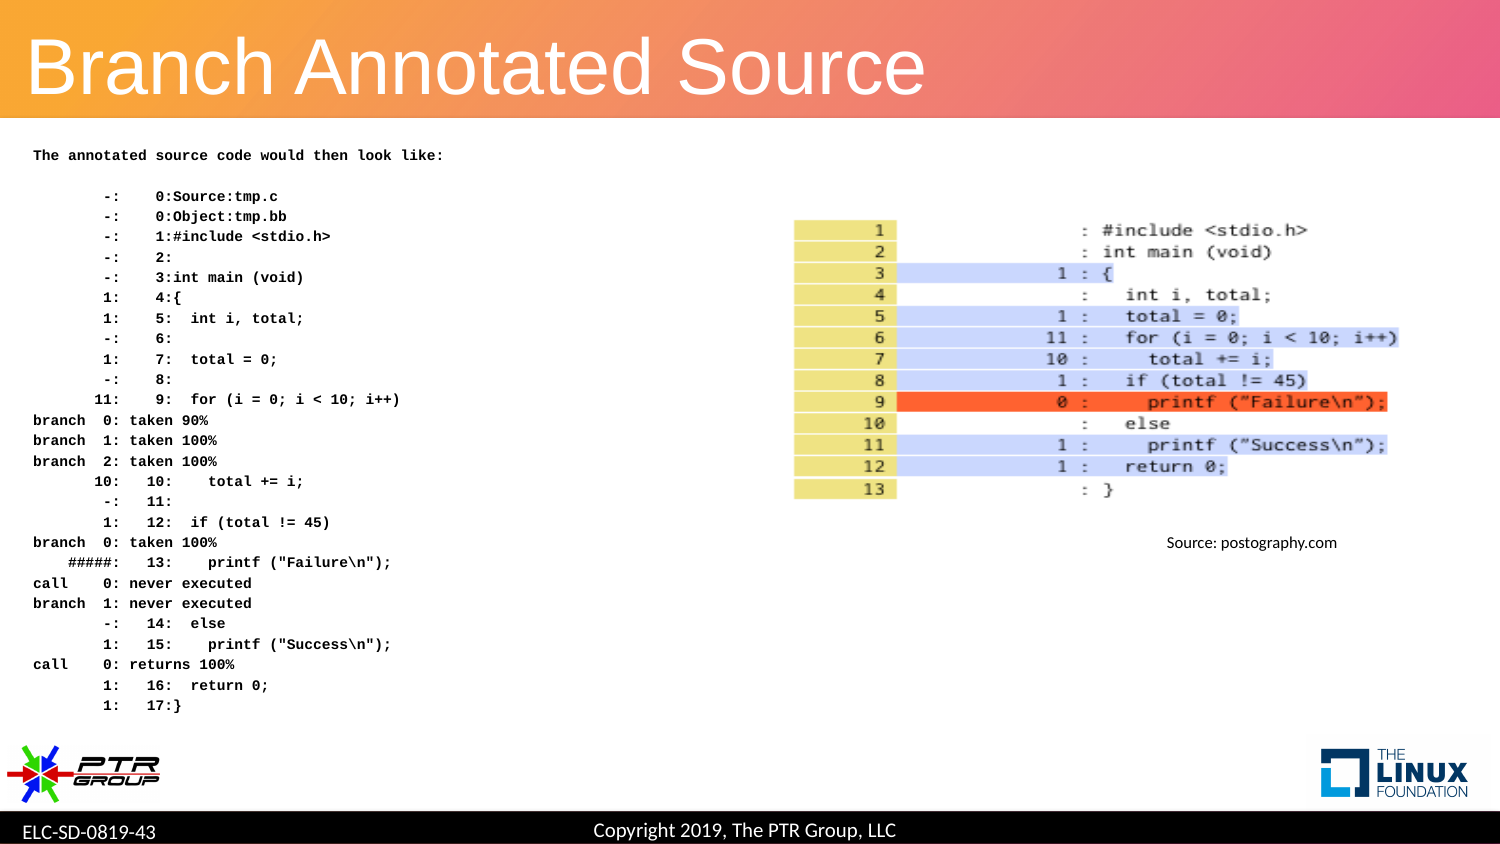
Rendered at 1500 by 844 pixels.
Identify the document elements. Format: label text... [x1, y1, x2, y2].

slide_number ELC-SD-0819-43 [7, 811, 445, 843]
title Branch Annotated Source [10, 7, 1479, 118]
picture [787, 196, 1424, 515]
text_box Source: postography.com [1152, 524, 1353, 560]
picture [1301, 734, 1491, 810]
footer Copyright 2019, The PTR Group, LLC [507, 809, 983, 844]
picture [7, 745, 160, 803]
list The annotated source code would then look like: -: 0:Source:tmp.c -: 0:Object:tmp.bb -: 1:#include <stdio.h> -: 2: -: 3:int main (void) 1: 4:{ 1: 5: int i, total; -: 6: 1: 7: total = 0; -: 8: 11: 9: for (i = 0; i < 10; i++) branch 0: taken 90% branch 1: taken 100% branch 2: taken 100% 10: 10: total += i; -: 11: 1: 12: if (total != 45) branch 0: taken 100% #####: 13: printf ("Failure\n"); call 0: never executed branch 1: never executed -: 14: else 1: 15: printf ("Success\n"); call 0: returns 100% 1: 16: return 0; 1: 17:} [18, 138, 1470, 746]
picture [0, 0, 1500, 118]
